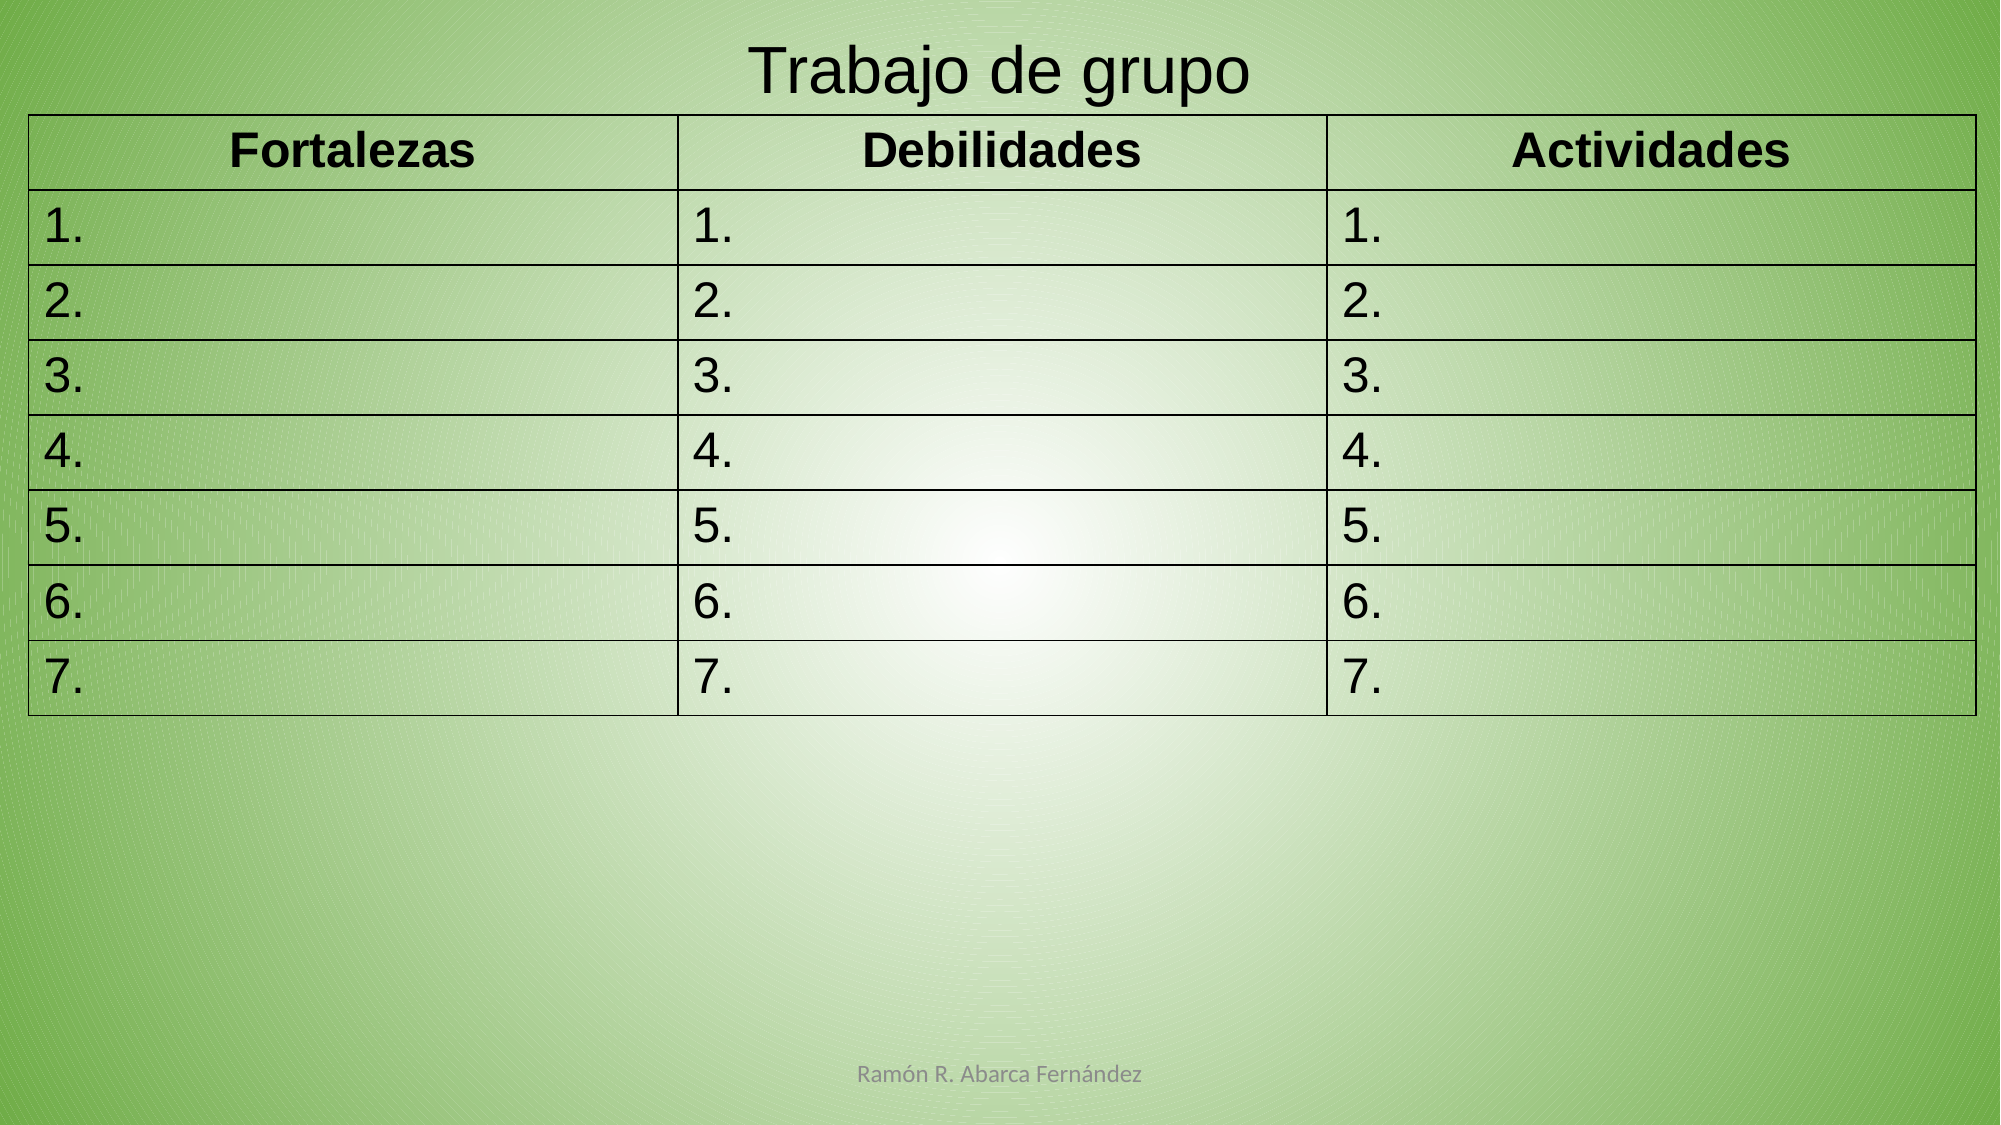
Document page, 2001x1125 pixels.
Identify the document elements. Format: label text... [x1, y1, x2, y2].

table_cell 5. [1328, 491, 1975, 564]
table_cell 1. [29, 191, 677, 264]
table_cell 7. [1328, 641, 1975, 715]
table_cell 2. [1328, 266, 1975, 339]
table_cell 3. [679, 341, 1326, 414]
table_cell 4. [679, 416, 1326, 489]
table_cell 3. [29, 341, 677, 414]
table_cell 2. [679, 266, 1326, 339]
table_cell 3. [1328, 341, 1975, 414]
table_cell 6. [679, 566, 1326, 640]
table_header Debilidades [679, 116, 1326, 189]
table_header Actividades [1328, 116, 1975, 189]
table_cell 4. [29, 416, 677, 489]
footer Ramón R. Abarca Fernández [662, 1042, 1338, 1103]
table_cell 7. [679, 641, 1326, 715]
table_cell 2. [29, 266, 677, 339]
table_cell 5. [29, 491, 677, 564]
table_cell 1. [679, 191, 1326, 264]
table_cell 1. [1328, 191, 1975, 264]
text_box Trabajo de grupo [0, 19, 2000, 114]
table_cell 7. [29, 641, 677, 715]
table_cell 6. [1328, 566, 1975, 640]
table_cell 4. [1328, 416, 1975, 489]
table_cell 6. [29, 566, 677, 640]
table_cell 5. [679, 491, 1326, 564]
table_header Fortalezas [29, 116, 677, 189]
